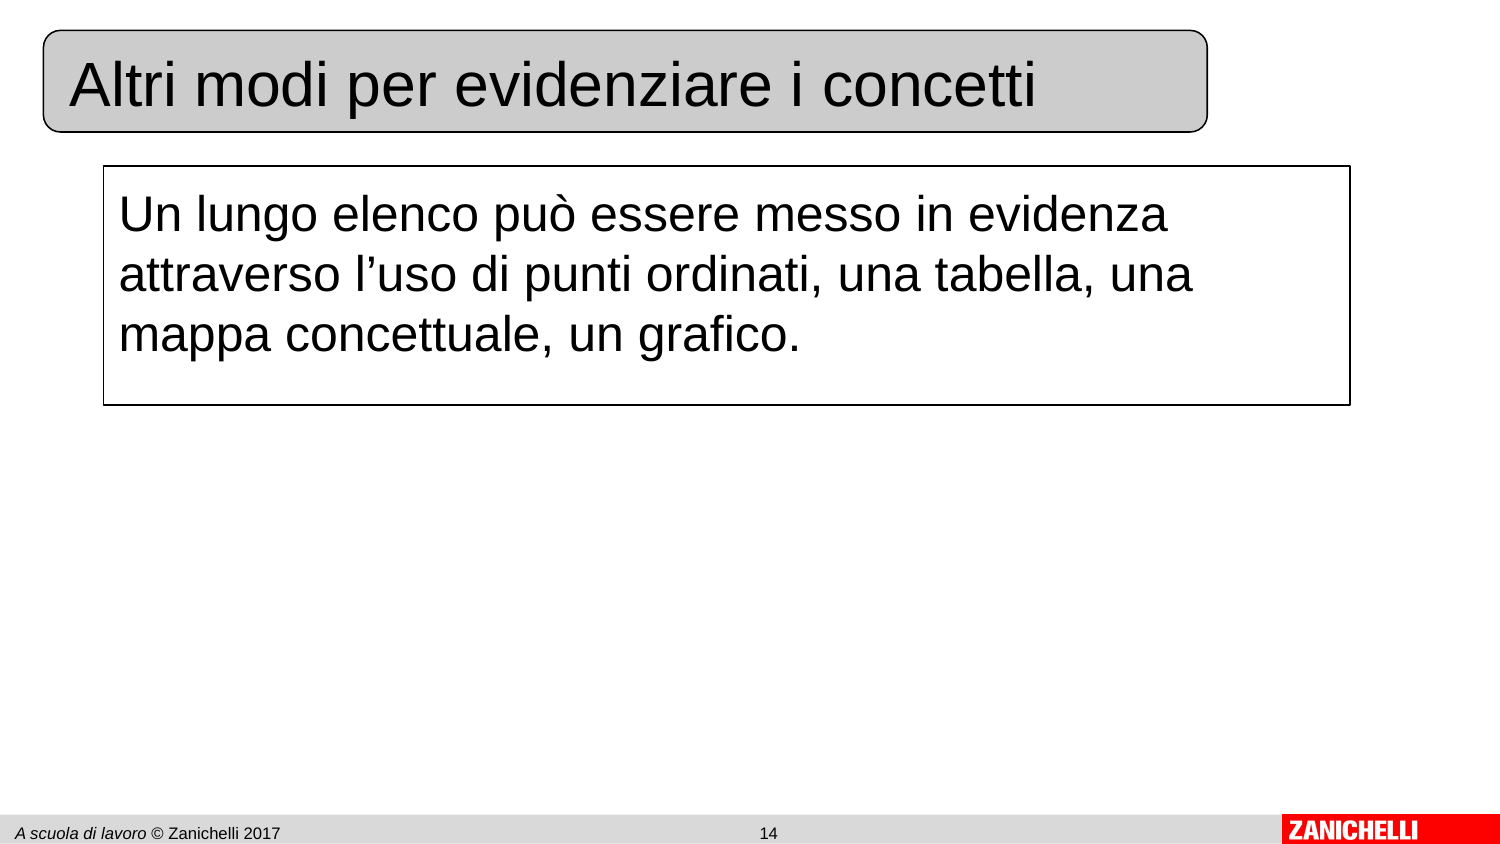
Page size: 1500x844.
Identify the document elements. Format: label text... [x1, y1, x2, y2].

text_box Altri modi per evidenziare i concetti [43, 30, 1208, 132]
picture [1282, 814, 1500, 844]
text_box Un lungo elenco può essere messo in evidenza attraverso l’uso di punti ordinati, una tabella, una mappa concettuale, un grafico. [103, 166, 1351, 406]
text_box A scuola di lavoro © Zanichelli 2017 [0, 815, 301, 844]
